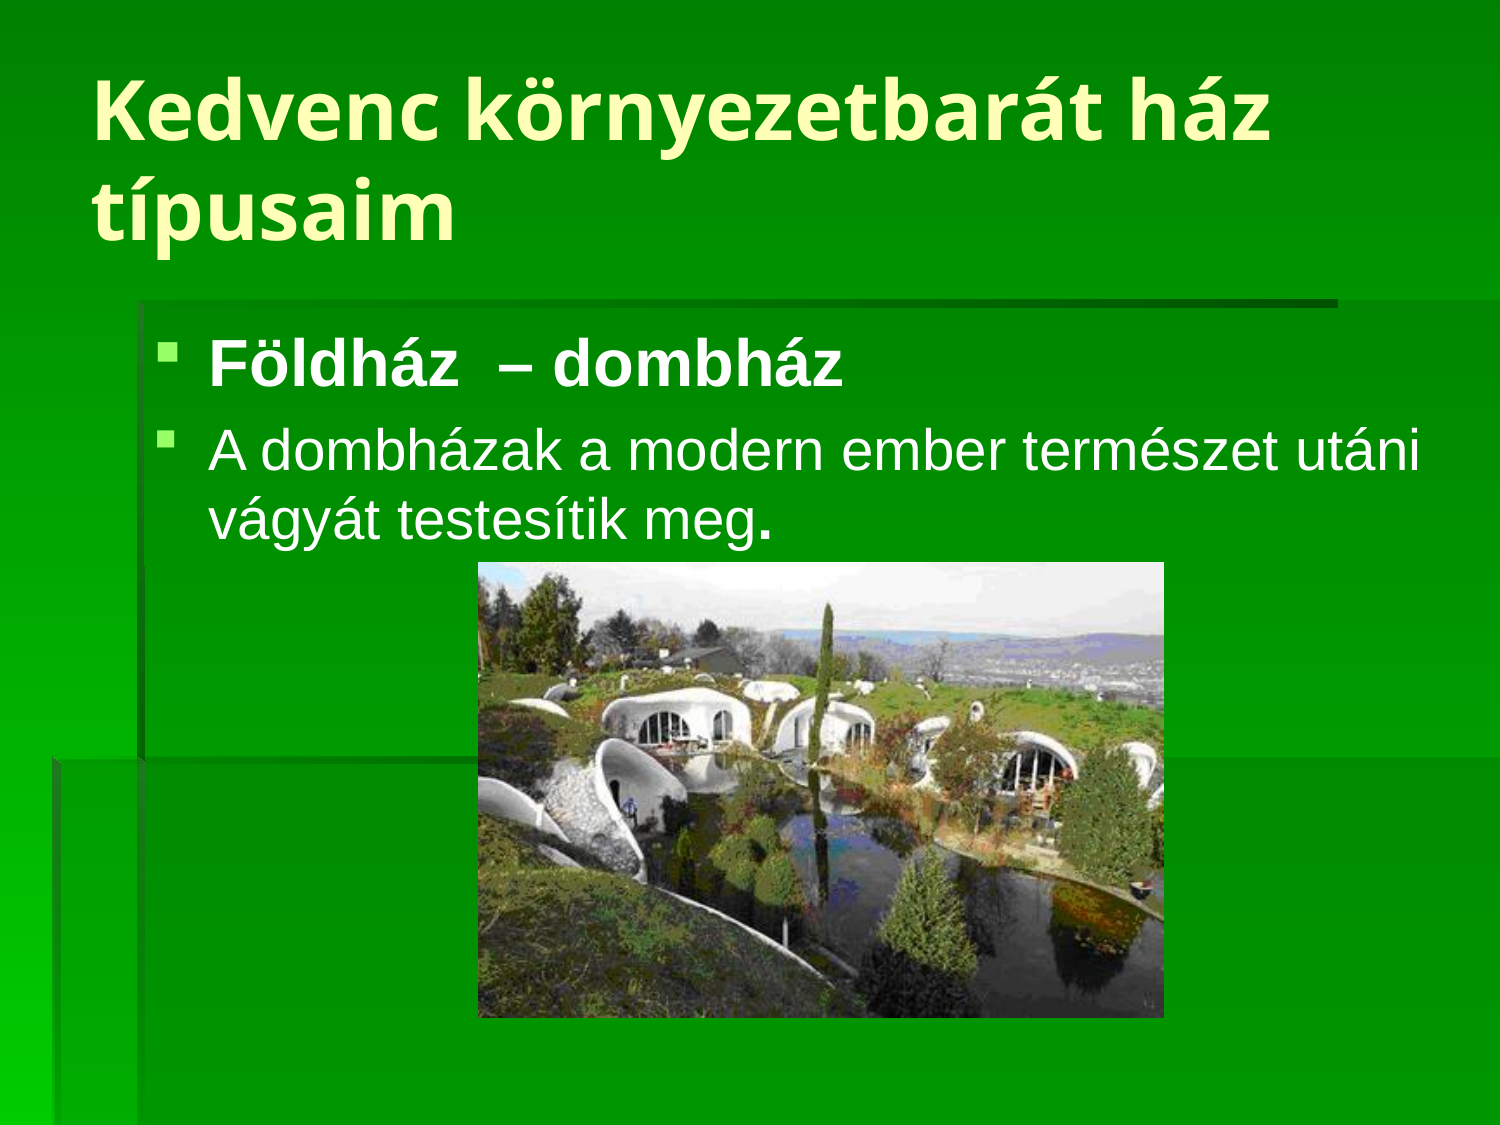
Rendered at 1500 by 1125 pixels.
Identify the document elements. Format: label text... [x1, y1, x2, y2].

picture [478, 562, 1164, 1018]
list Földház – dombház A dombházak a modern ember természet utáni vágyát testesítik meg. [137, 312, 1451, 1000]
title Kedvenc környezetbarát ház típusaim [75, 40, 1451, 275]
